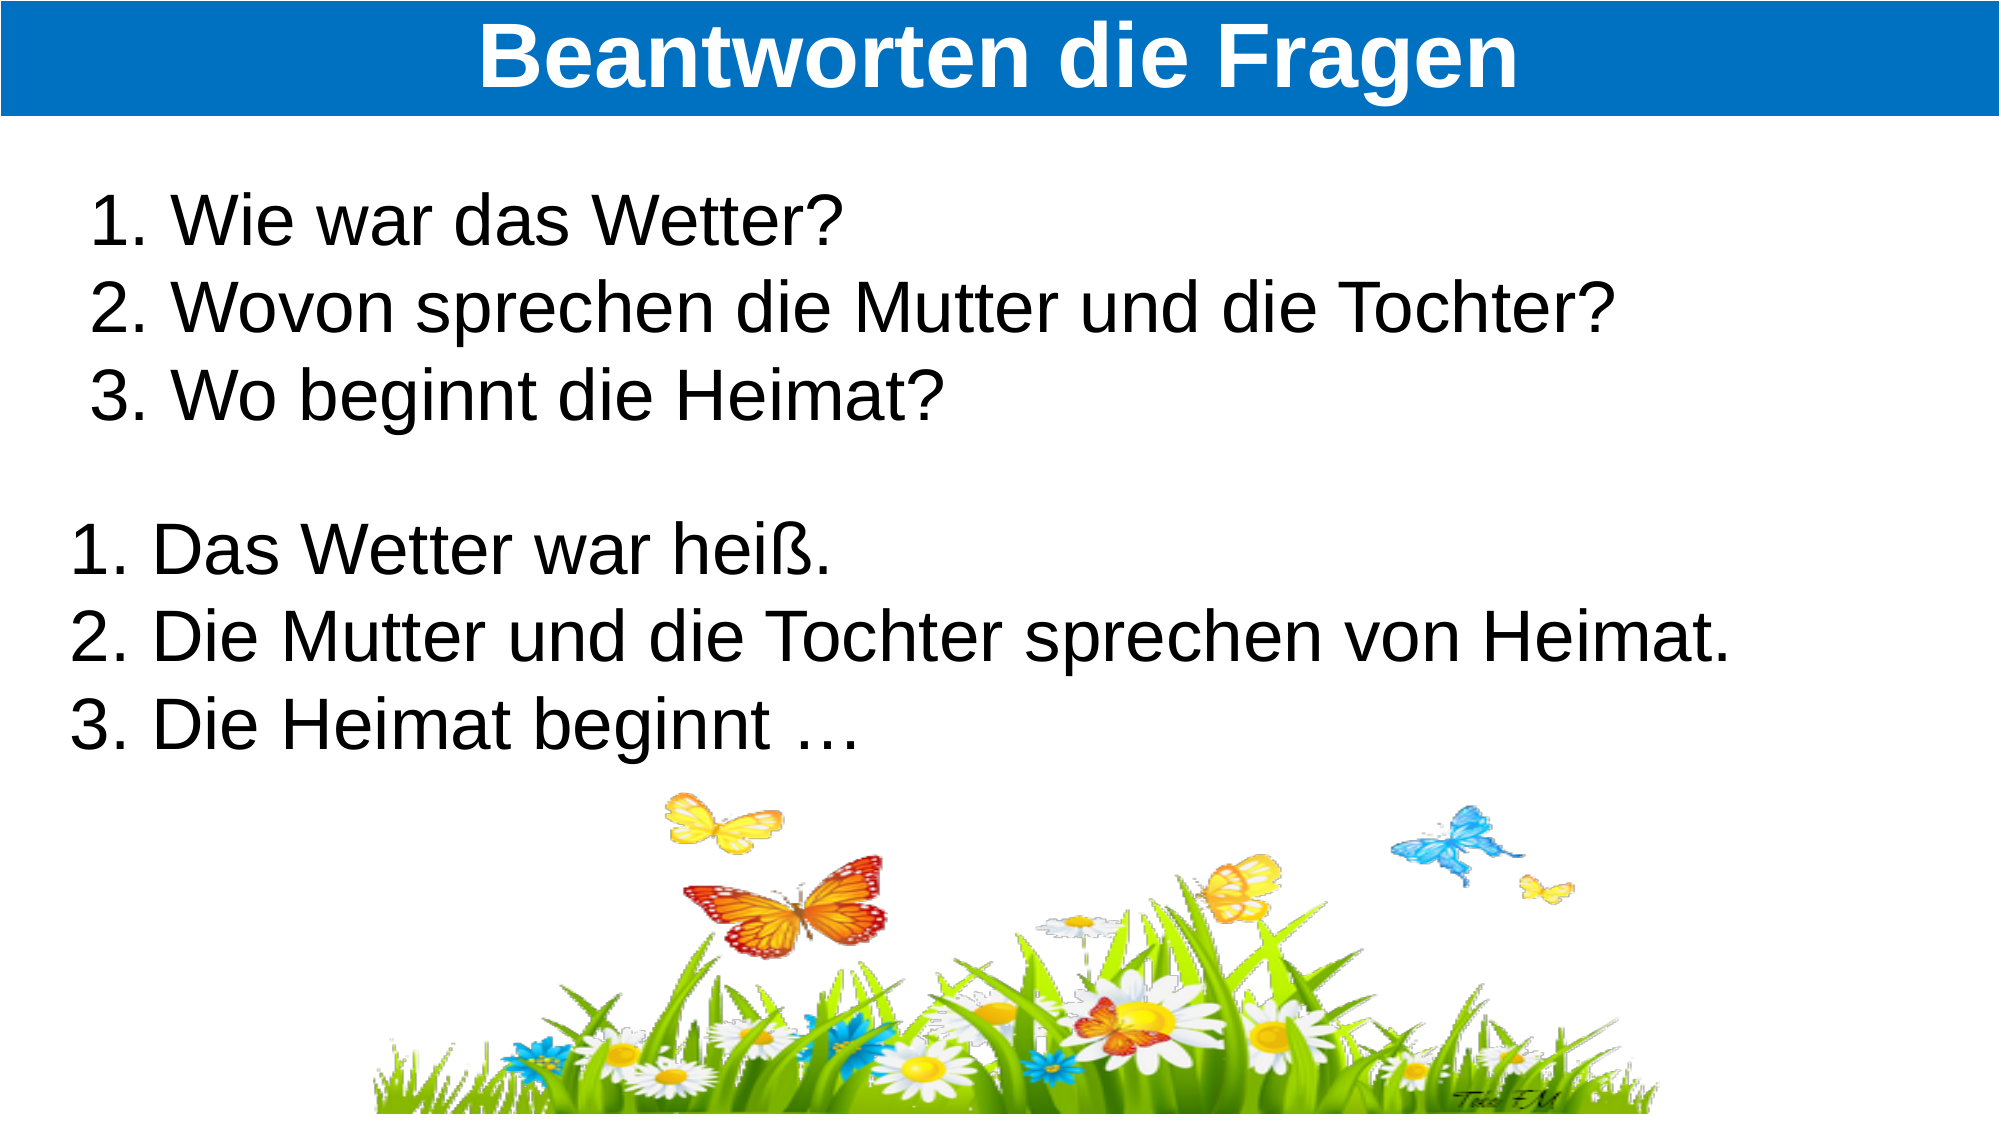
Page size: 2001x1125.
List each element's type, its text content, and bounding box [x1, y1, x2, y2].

title Beantworten die Fragen [0, 0, 2000, 117]
picture [373, 792, 1660, 1114]
text_box Das Wetter war heiß. Die Mutter und die Tochter sprechen von Heimat. Die Heimat beginnt … [55, 493, 1933, 772]
text_box Wie war das Wetter? Wovon sprechen die Mutter und die Tochter? Wo beginnt die Heimat? [74, 165, 1638, 443]
